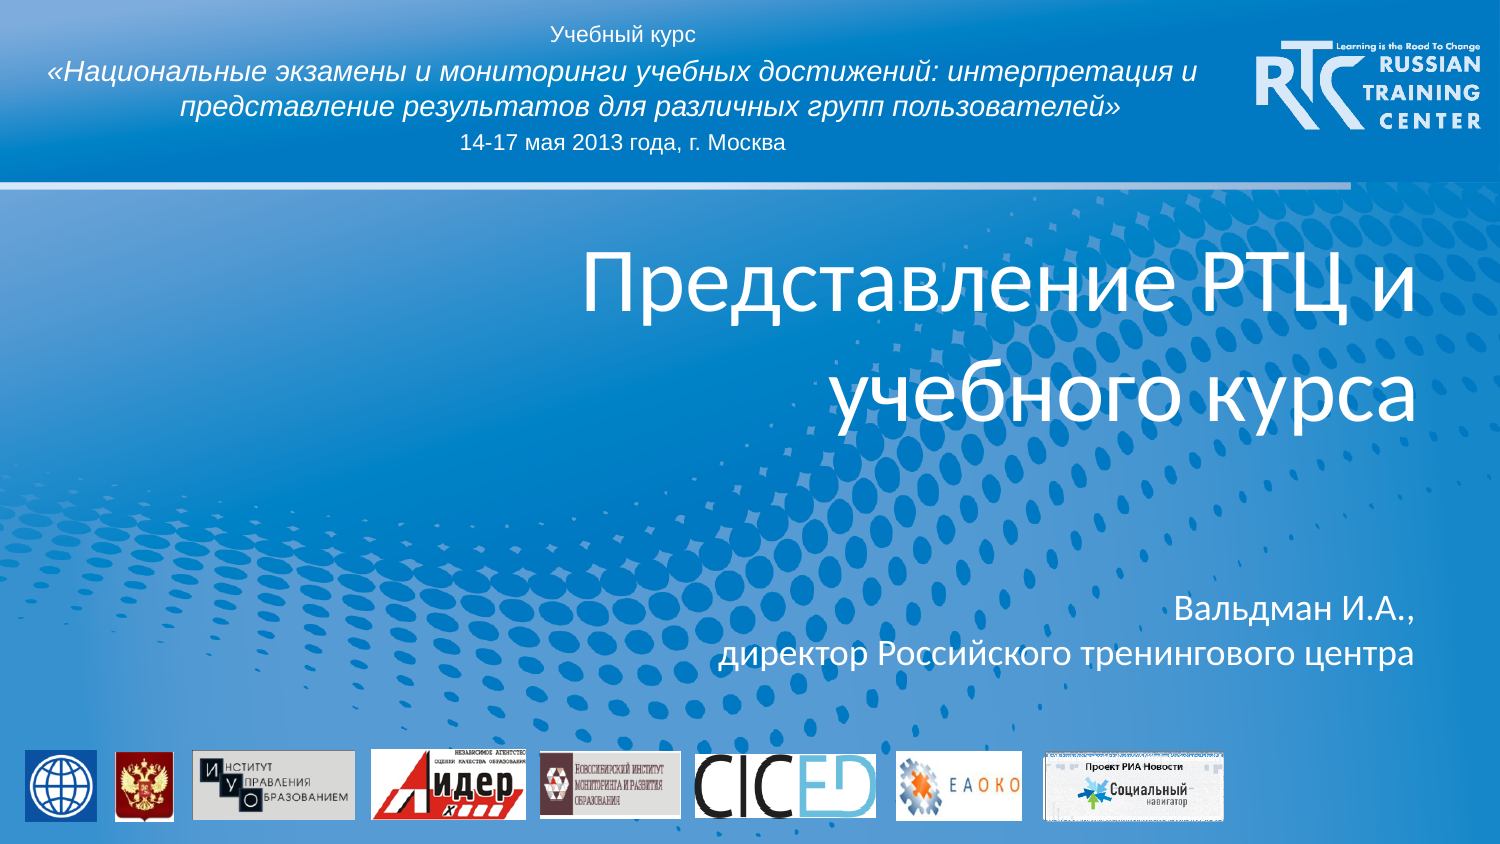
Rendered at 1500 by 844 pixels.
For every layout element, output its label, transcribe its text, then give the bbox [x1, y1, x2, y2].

title Представление РТЦ и учебного курса [41, 232, 1436, 648]
text_box Вальдман И.А., директор Российского тренингового центра [703, 575, 1431, 681]
picture [0, 0, 1500, 844]
